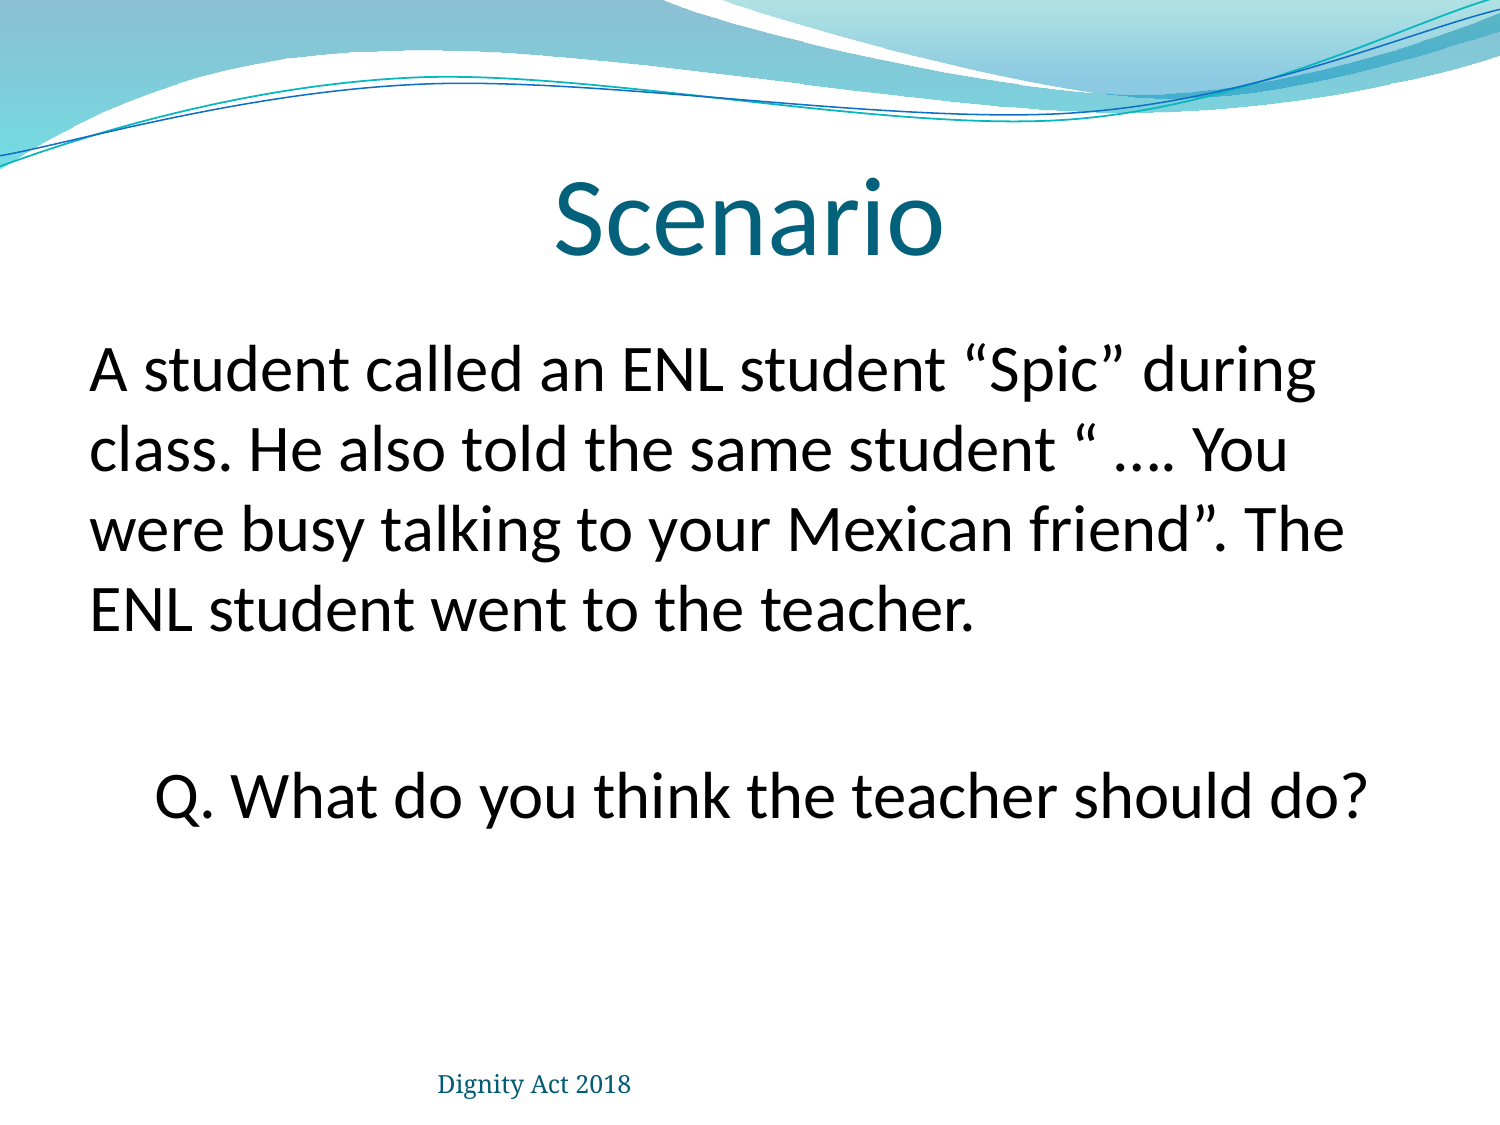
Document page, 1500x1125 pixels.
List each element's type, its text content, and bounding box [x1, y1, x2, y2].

title Scenario [75, 149, 1425, 278]
list A student called an ENL student “Spic” during class. He also told the same student “ …. You were busy talking to your Mexican friend”. The ENL student went to the teacher. Q. What do you think the teacher should do? [75, 317, 1425, 1038]
footer Dignity Act 2018 [437, 1042, 988, 1103]
